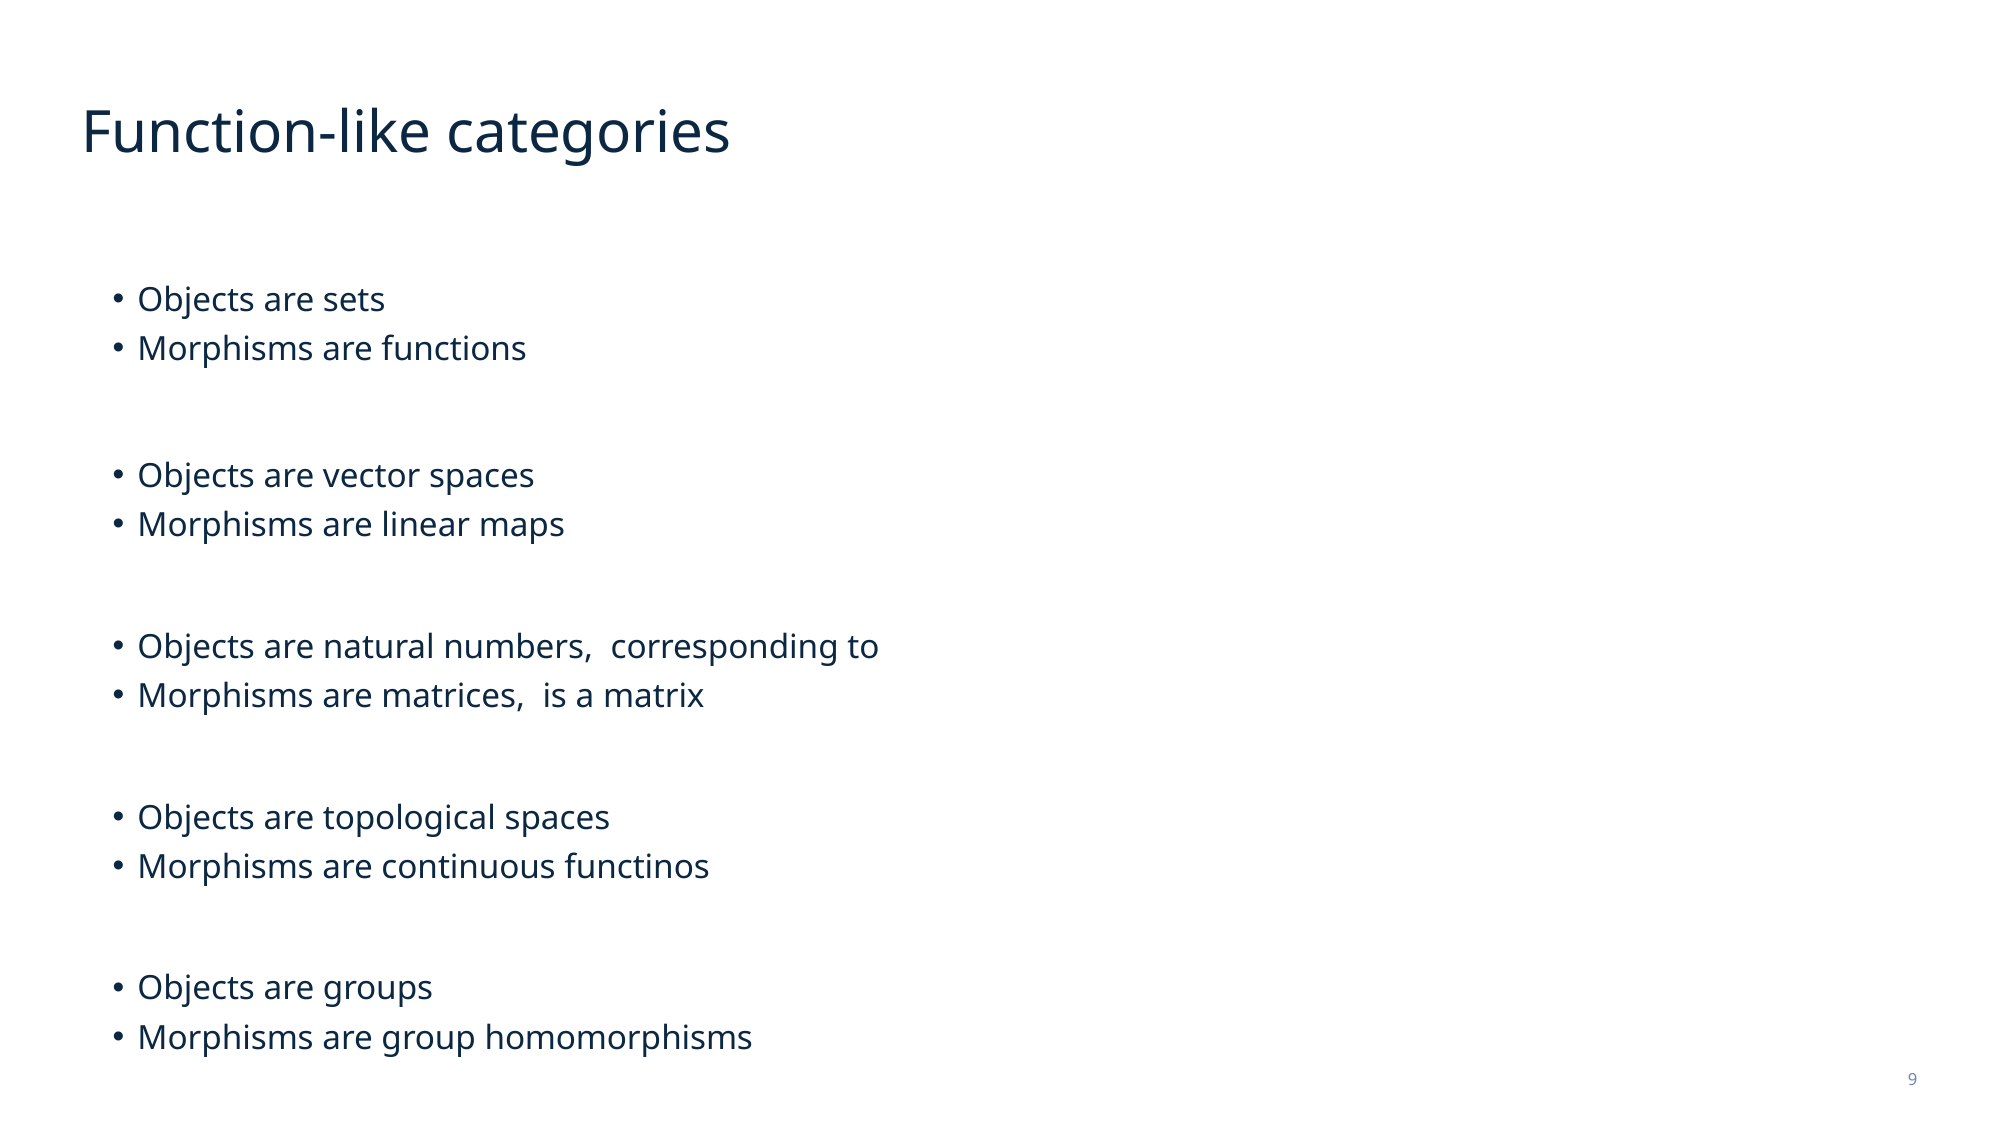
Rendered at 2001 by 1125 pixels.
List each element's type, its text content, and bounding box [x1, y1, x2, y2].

title Function-like categories [81, 105, 1917, 165]
